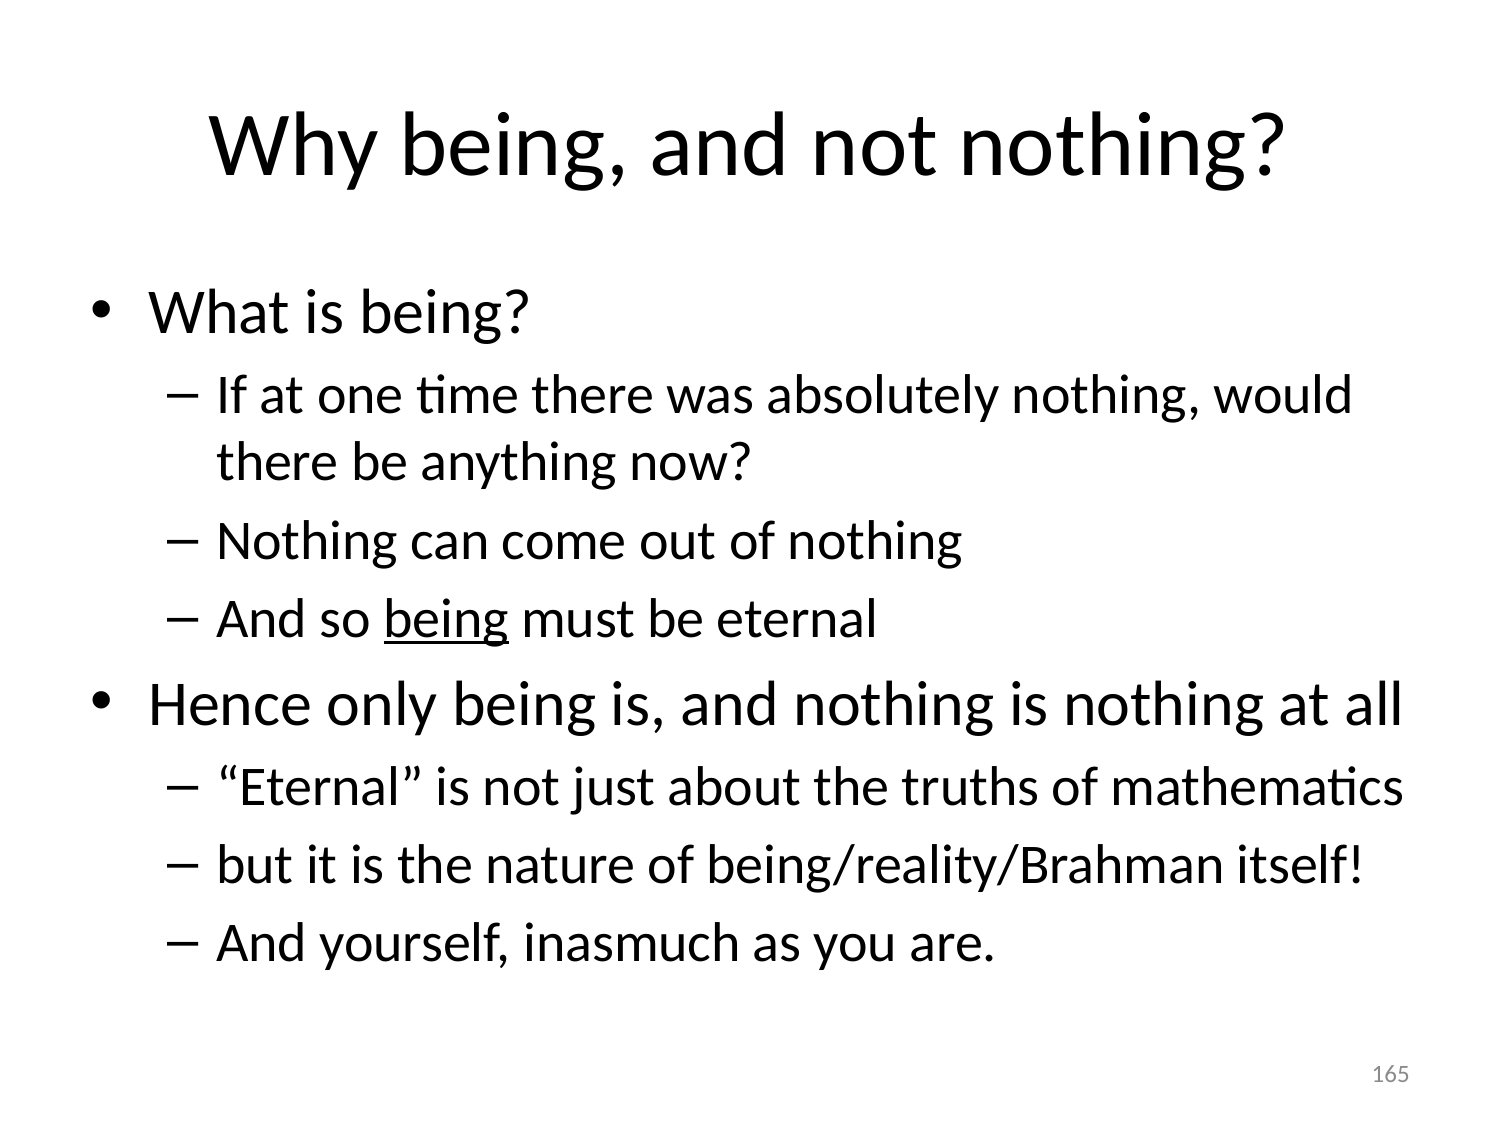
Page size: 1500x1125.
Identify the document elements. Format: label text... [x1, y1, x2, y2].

list What is being? If at one time there was absolutely nothing, would there be anything now? Nothing can come out of nothing And so being must be eternal Hence only being is, and nothing is nothing at all “Eternal” is not just about the truths of mathematics but it is the nature of being/reality/Brahman itself! And yourself, inasmuch as you are. [75, 262, 1425, 1005]
title Why being, and not nothing? [75, 45, 1425, 233]
slide_number 165 [1074, 1042, 1425, 1103]
